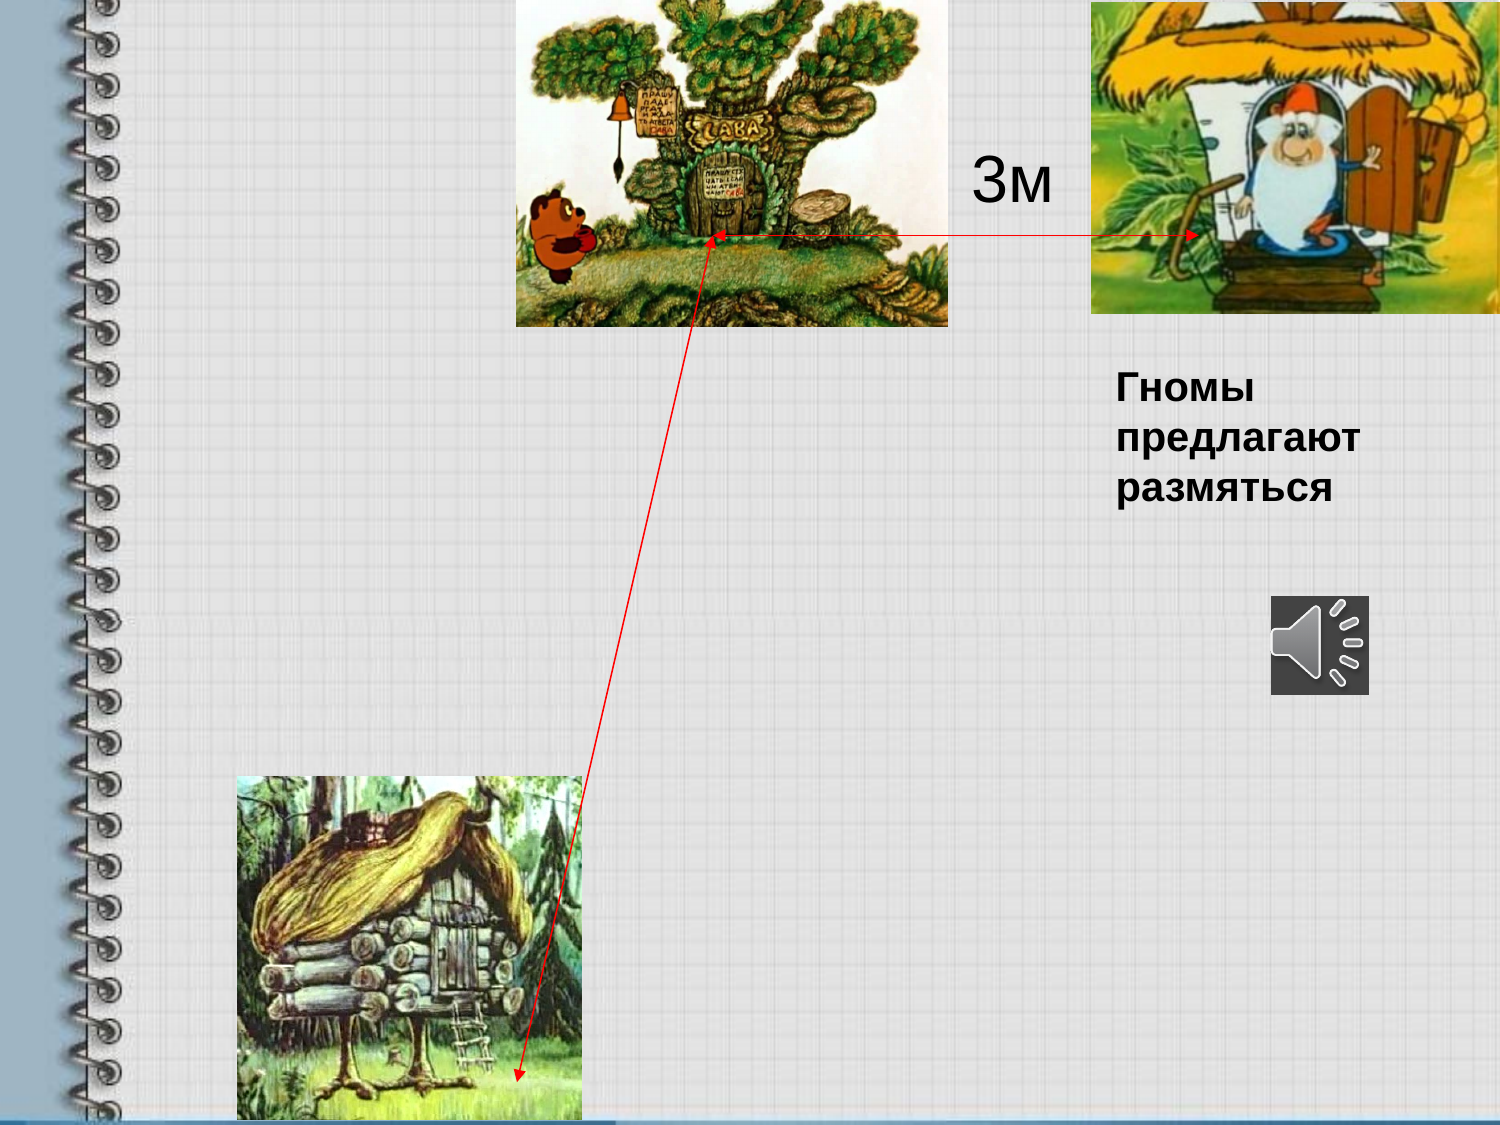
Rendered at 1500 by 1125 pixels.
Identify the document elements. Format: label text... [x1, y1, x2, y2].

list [237, 776, 583, 1120]
title Гномы предлагают размяться [1100, 321, 1500, 518]
text_box 3м [956, 128, 1086, 223]
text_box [516, 235, 714, 1083]
picture [0, 0, 1500, 1125]
